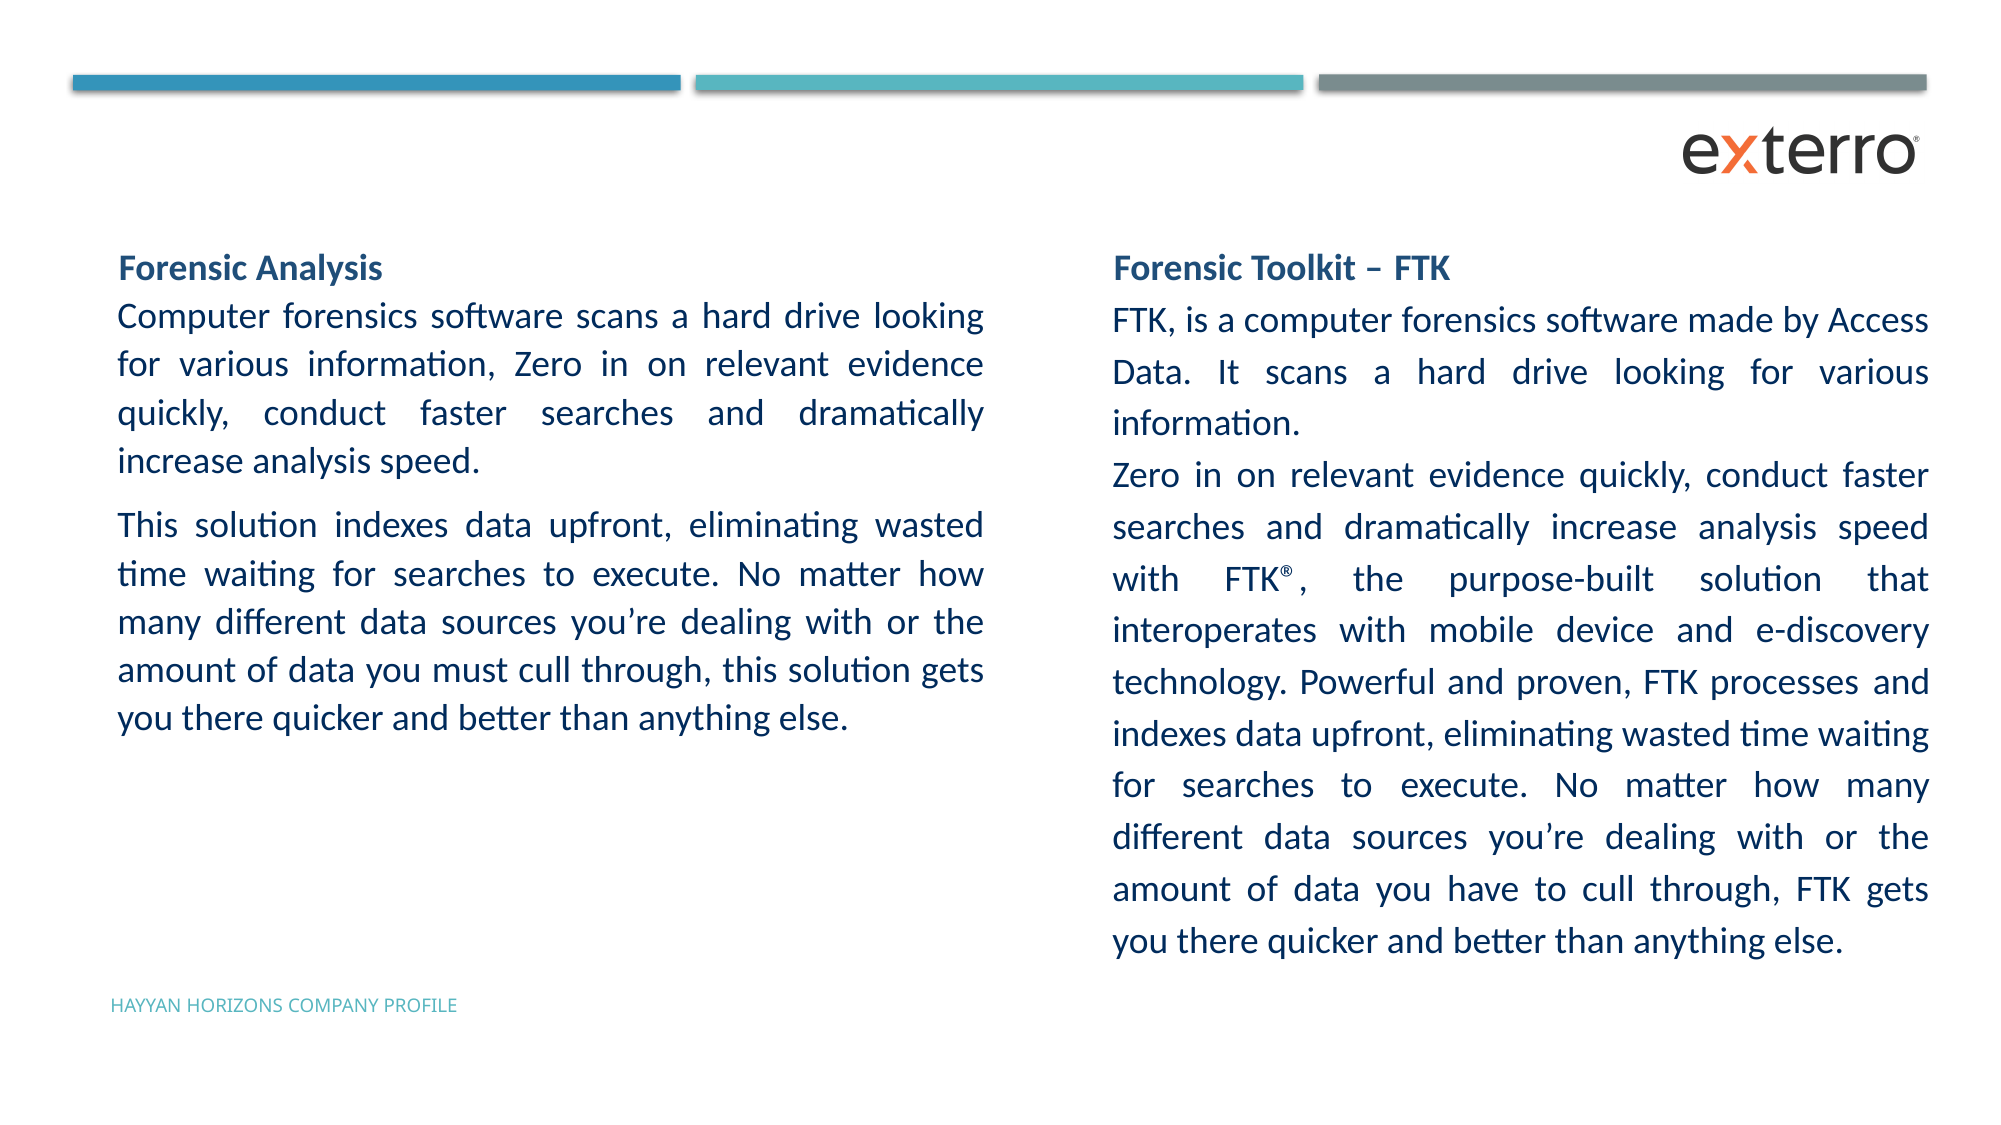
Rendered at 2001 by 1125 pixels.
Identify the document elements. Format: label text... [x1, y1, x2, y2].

text_box Forensic Analysis Computer forensics software scans a hard drive looking for various information, Zero in on relevant evidence quickly, conduct faster searches and dramatically increase analysis speed. This solution indexes data upfront, eliminating wasted time waiting for searches to execute. No matter how many different data sources you’re dealing with or the amount of data you must cull through, this solution gets you there quicker and better than anything else. [27, 232, 1000, 746]
picture [1682, 121, 1925, 185]
text_box Forensic Toolkit – FTK FTK, is a computer forensics software made by Access Data. It scans a hard drive looking for various information. Zero in on relevant evidence quickly, conduct faster searches and dramatically increase analysis speed with FTK®, the purpose-built solution that interoperates with mobile device and e-discovery technology. Powerful and proven, FTK processes and indexes data upfront, eliminating wasted time waiting for searches to execute. No matter how many different data sources you’re dealing with or the amount of data you have to cull through, FTK gets you there quicker and better than anything else. [1022, 232, 1946, 968]
footer Hayyan Horizons Company Profile [95, 976, 1230, 1037]
